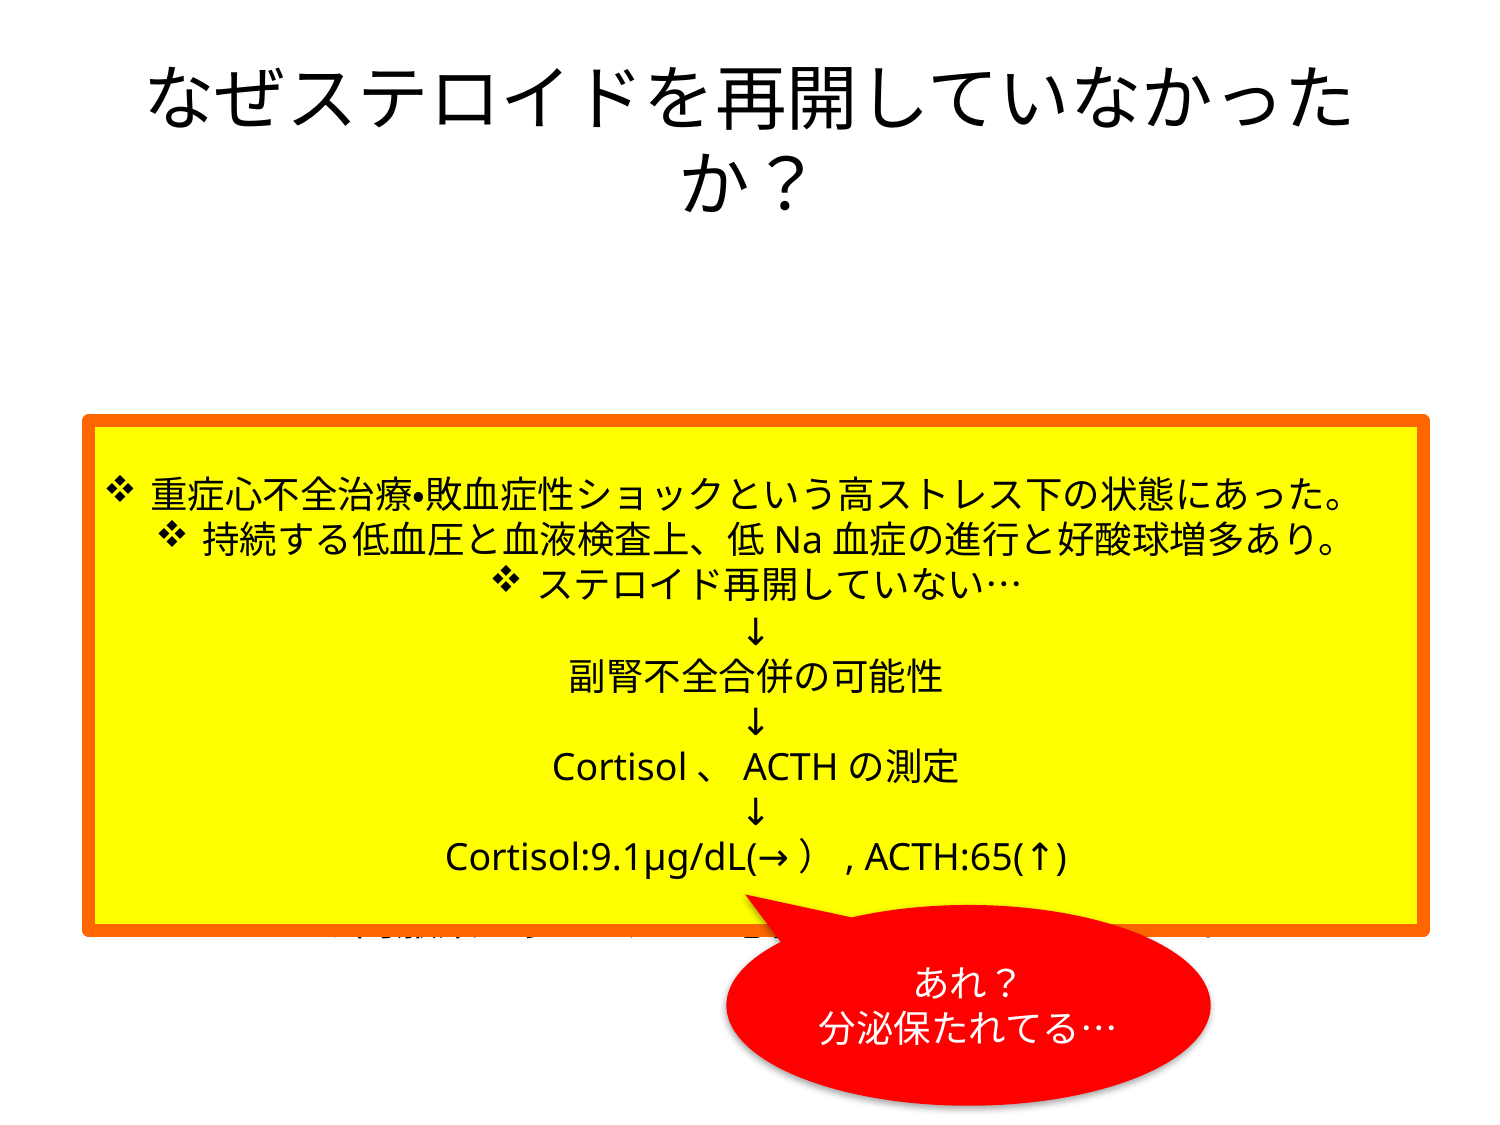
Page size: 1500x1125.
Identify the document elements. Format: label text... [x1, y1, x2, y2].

text_box ↓ 副腎不全合併の可能性 ↓ Cortisol、ACTHの測定 ↓ Cortisol:9.1μg/dL(→）, ACTH:65(↑) [88, 614, 1424, 931]
text_box あれ？ 分泌保たれてる… [725, 893, 1212, 1107]
text_box 重症心不全治療・敗血症性ショックという高ストレス下の状態にあった。 持続する低血圧と血液検査上、低Na血症の進行と好酸球増多あり。 ステロイド再開していない… [88, 418, 1424, 614]
title なぜステロイドを再開していなかったか？ [75, 45, 1425, 233]
list もともと、アンカロンによる薬剤性間質性肺炎に対して導入→ステロイドパルス療法の経緯あり。PSL taper中だがアンカロン中止により間質性肺炎は改善傾向となっていた。 PSLも漸減中であった。入院時もPSL:2.5mgとごく少量しか内服しておらず、中止可能と考えられた。 気腫性胃炎・腐食性食道炎と言った重症消化管疾患の既往もあり、できるだけ内服薬は少なくする必要があり、OFFとした。 [75, 326, 1425, 1005]
